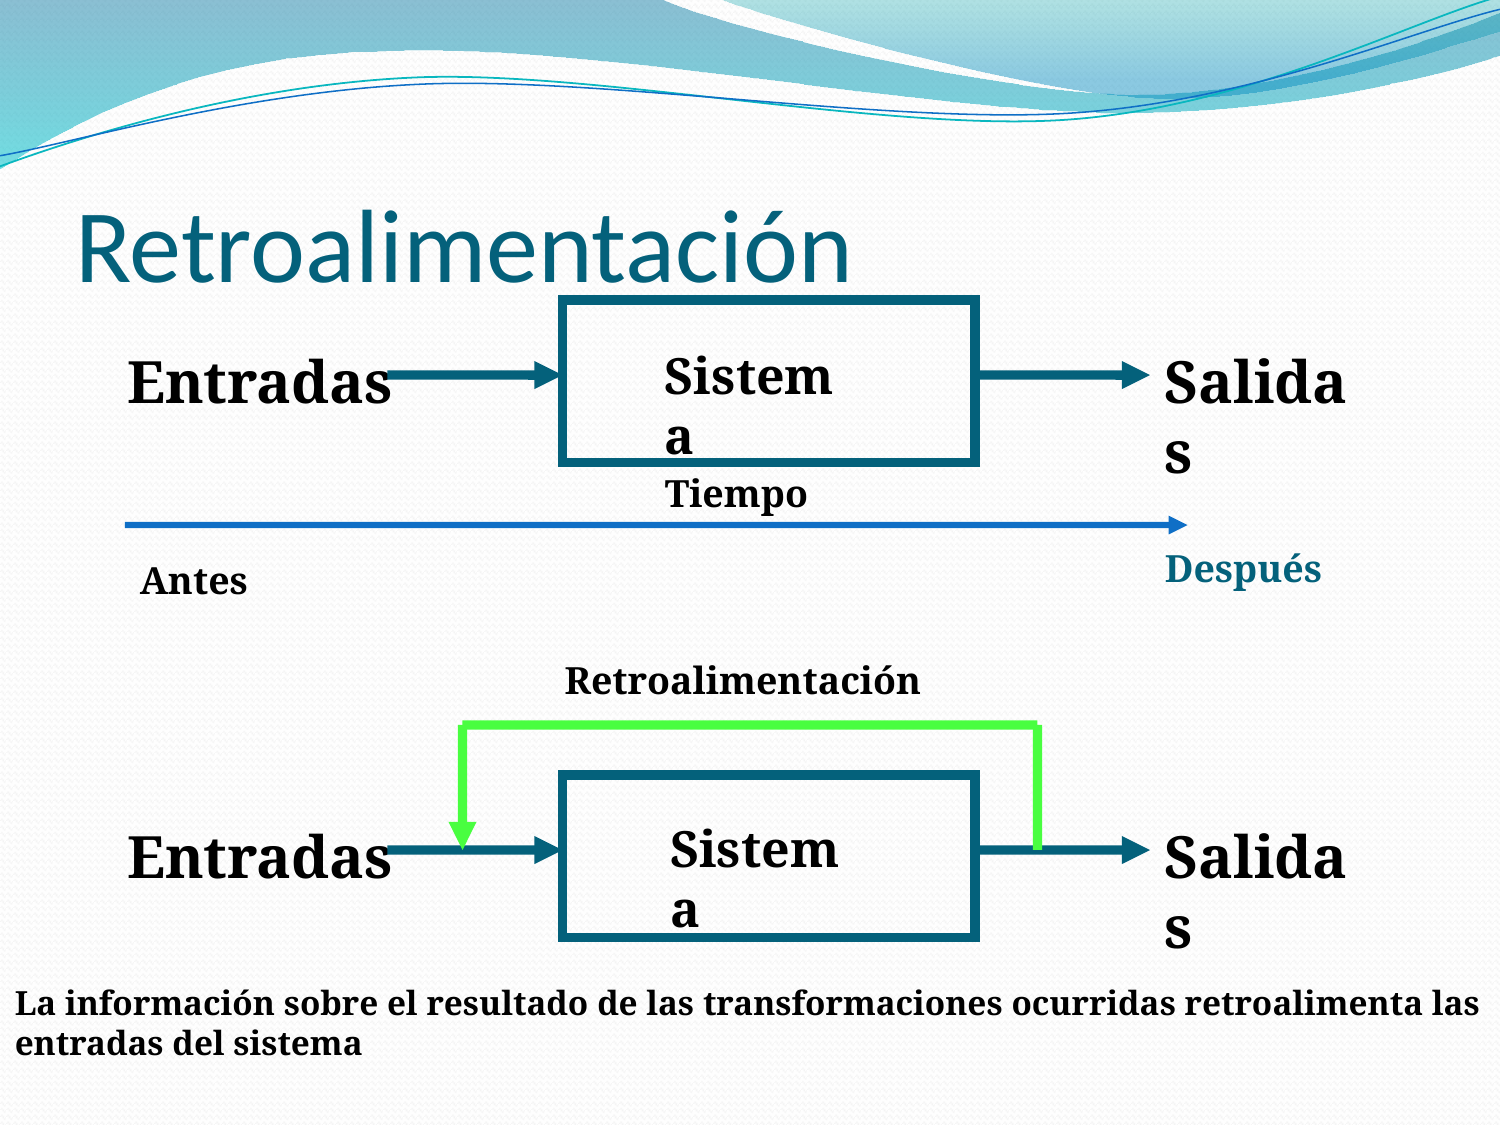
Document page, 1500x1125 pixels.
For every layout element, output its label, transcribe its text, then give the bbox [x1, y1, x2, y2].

text_box Salidas [1149, 337, 1375, 493]
text_box Entradas [112, 812, 413, 898]
text_box Tiempo [649, 462, 875, 523]
text_box [387, 843, 563, 857]
text_box [456, 724, 469, 850]
text_box [562, 299, 975, 463]
title Retroalimentación [75, 115, 1438, 303]
text_box Salidas [1149, 812, 1375, 968]
text_box Antes [124, 549, 288, 610]
text_box [562, 774, 975, 938]
text_box Después [1149, 537, 1400, 598]
text_box Sistema [649, 337, 875, 462]
text_box La información sobre el resultado de las transformaciones ocurridas retroalimenta las entradas del sistema [0, 974, 1500, 1070]
text_box [387, 368, 563, 382]
text_box Retroalimentación [549, 649, 988, 710]
text_box Sistema [655, 810, 881, 946]
text_box [974, 843, 1150, 857]
text_box Entradas [112, 337, 413, 423]
text_box [124, 518, 1188, 532]
text_box [974, 368, 1150, 382]
